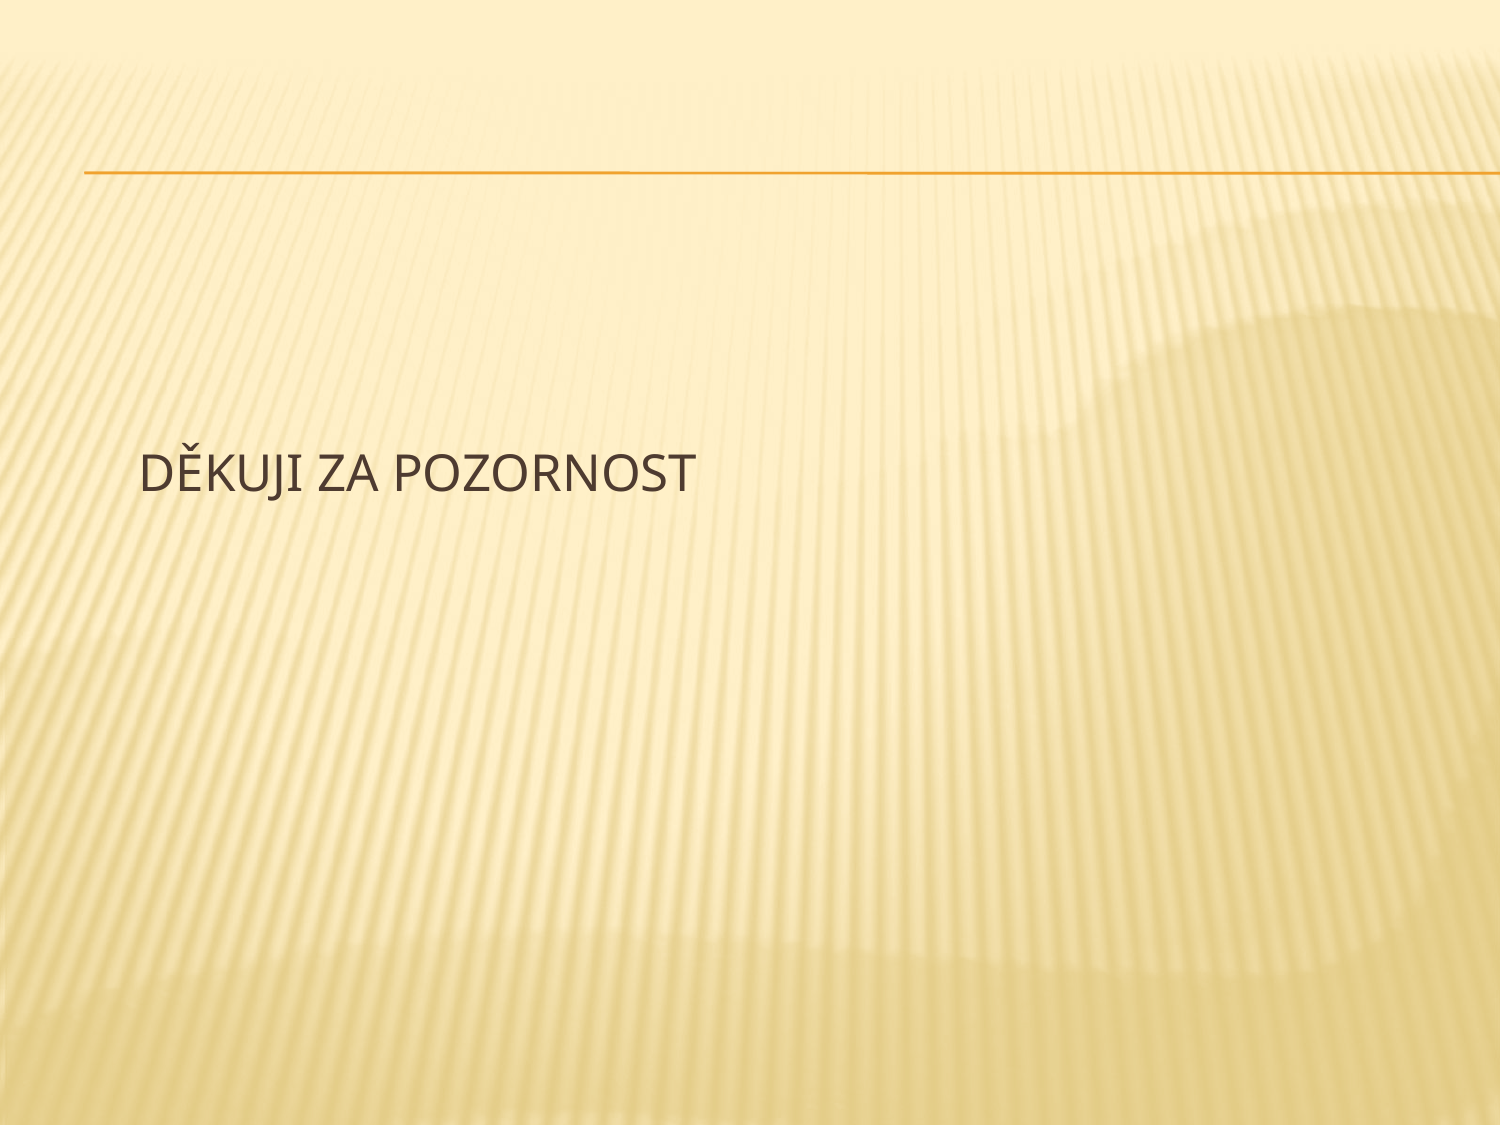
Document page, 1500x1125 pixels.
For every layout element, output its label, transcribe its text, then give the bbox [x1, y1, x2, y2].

title Děkuji za pozornost [123, 432, 1500, 571]
